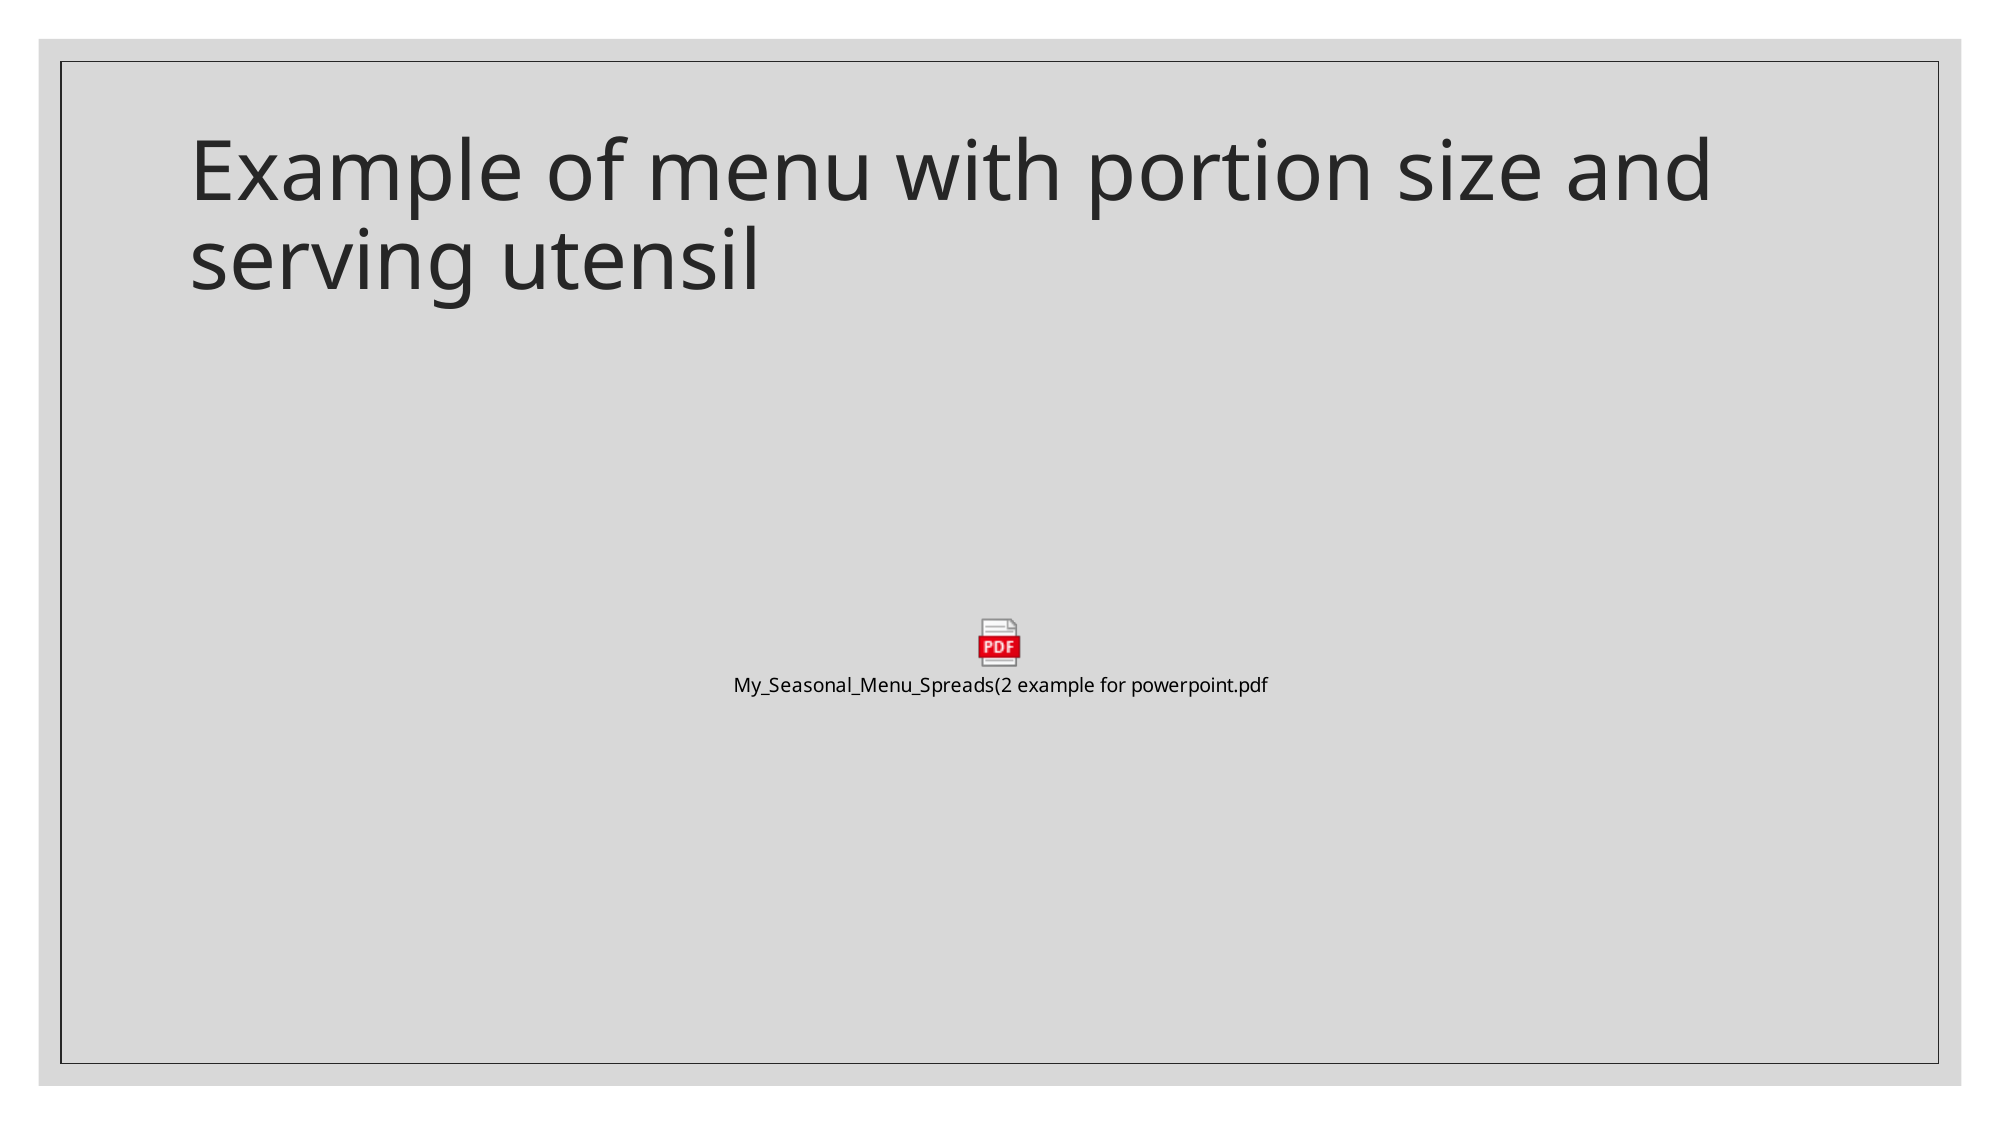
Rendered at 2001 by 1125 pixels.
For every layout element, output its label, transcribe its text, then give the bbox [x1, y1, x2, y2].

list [683, 616, 1317, 705]
title Example of menu with portion size and serving utensil [174, 105, 1825, 331]
